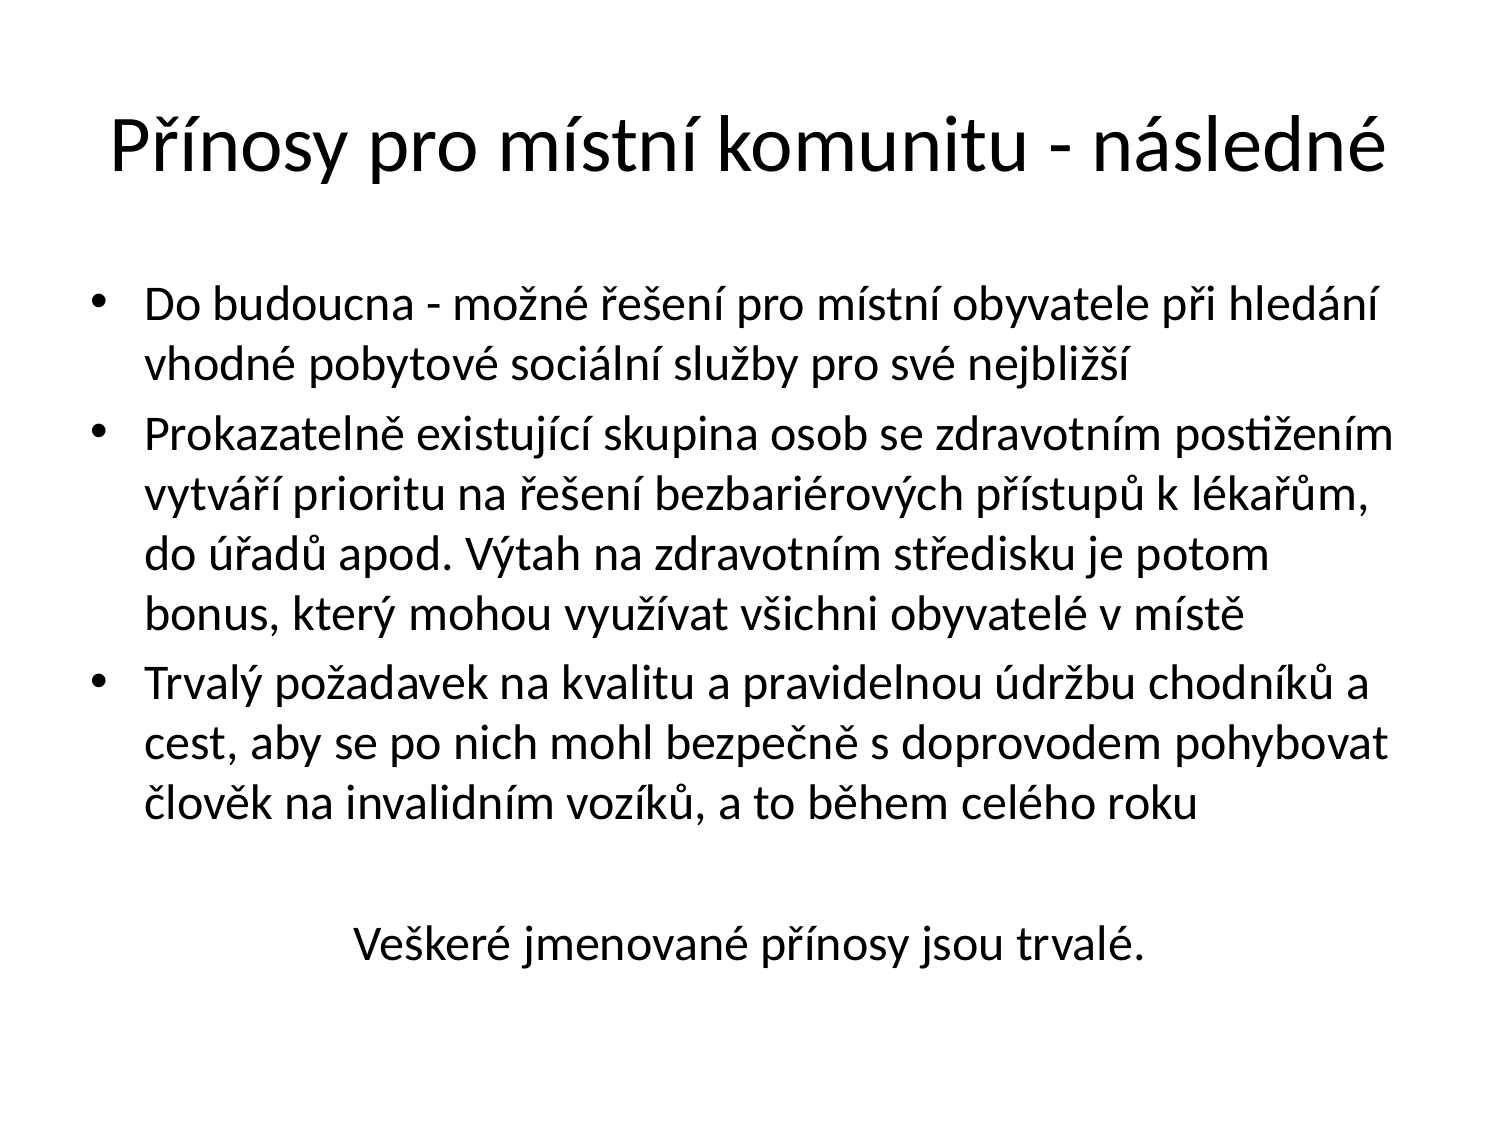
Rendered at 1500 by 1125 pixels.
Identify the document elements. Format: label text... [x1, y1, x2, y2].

title Přínosy pro místní komunitu - následné [75, 45, 1425, 233]
list Do budoucna - možné řešení pro místní obyvatele při hledání vhodné pobytové sociální služby pro své nejbližší Prokazatelně existující skupina osob se zdravotním postižením vytváří prioritu na řešení bezbariérových přístupů k lékařům, do úřadů apod. Výtah na zdravotním středisku je potom bonus, který mohou využívat všichni obyvatelé v místě Trvalý požadavek na kvalitu a pravidelnou údržbu chodníků a cest, aby se po nich mohl bezpečně s doprovodem pohybovat člověk na invalidním vozíků, a to během celého roku Veškeré jmenované přínosy jsou trvalé. [75, 262, 1425, 1005]
